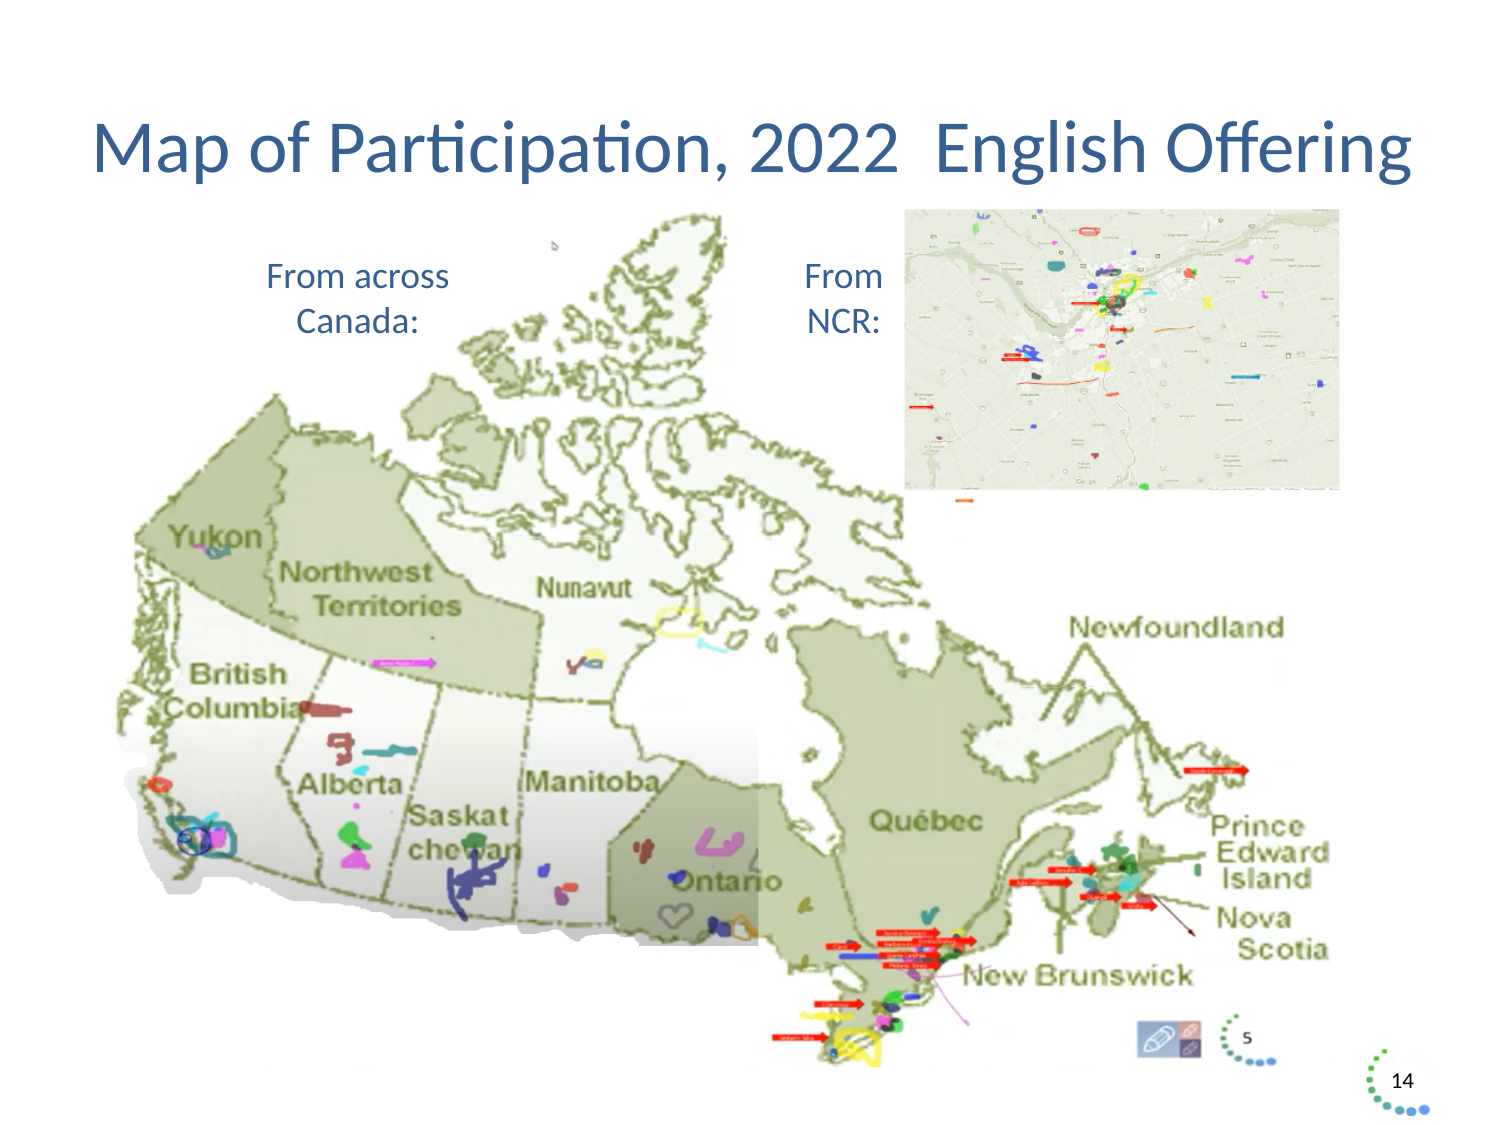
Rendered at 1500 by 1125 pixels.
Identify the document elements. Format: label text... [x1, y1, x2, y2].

title Map of Participation, 2022 English Offering [76, 66, 1436, 218]
picture [1363, 1047, 1435, 1117]
picture [100, 206, 1341, 1073]
